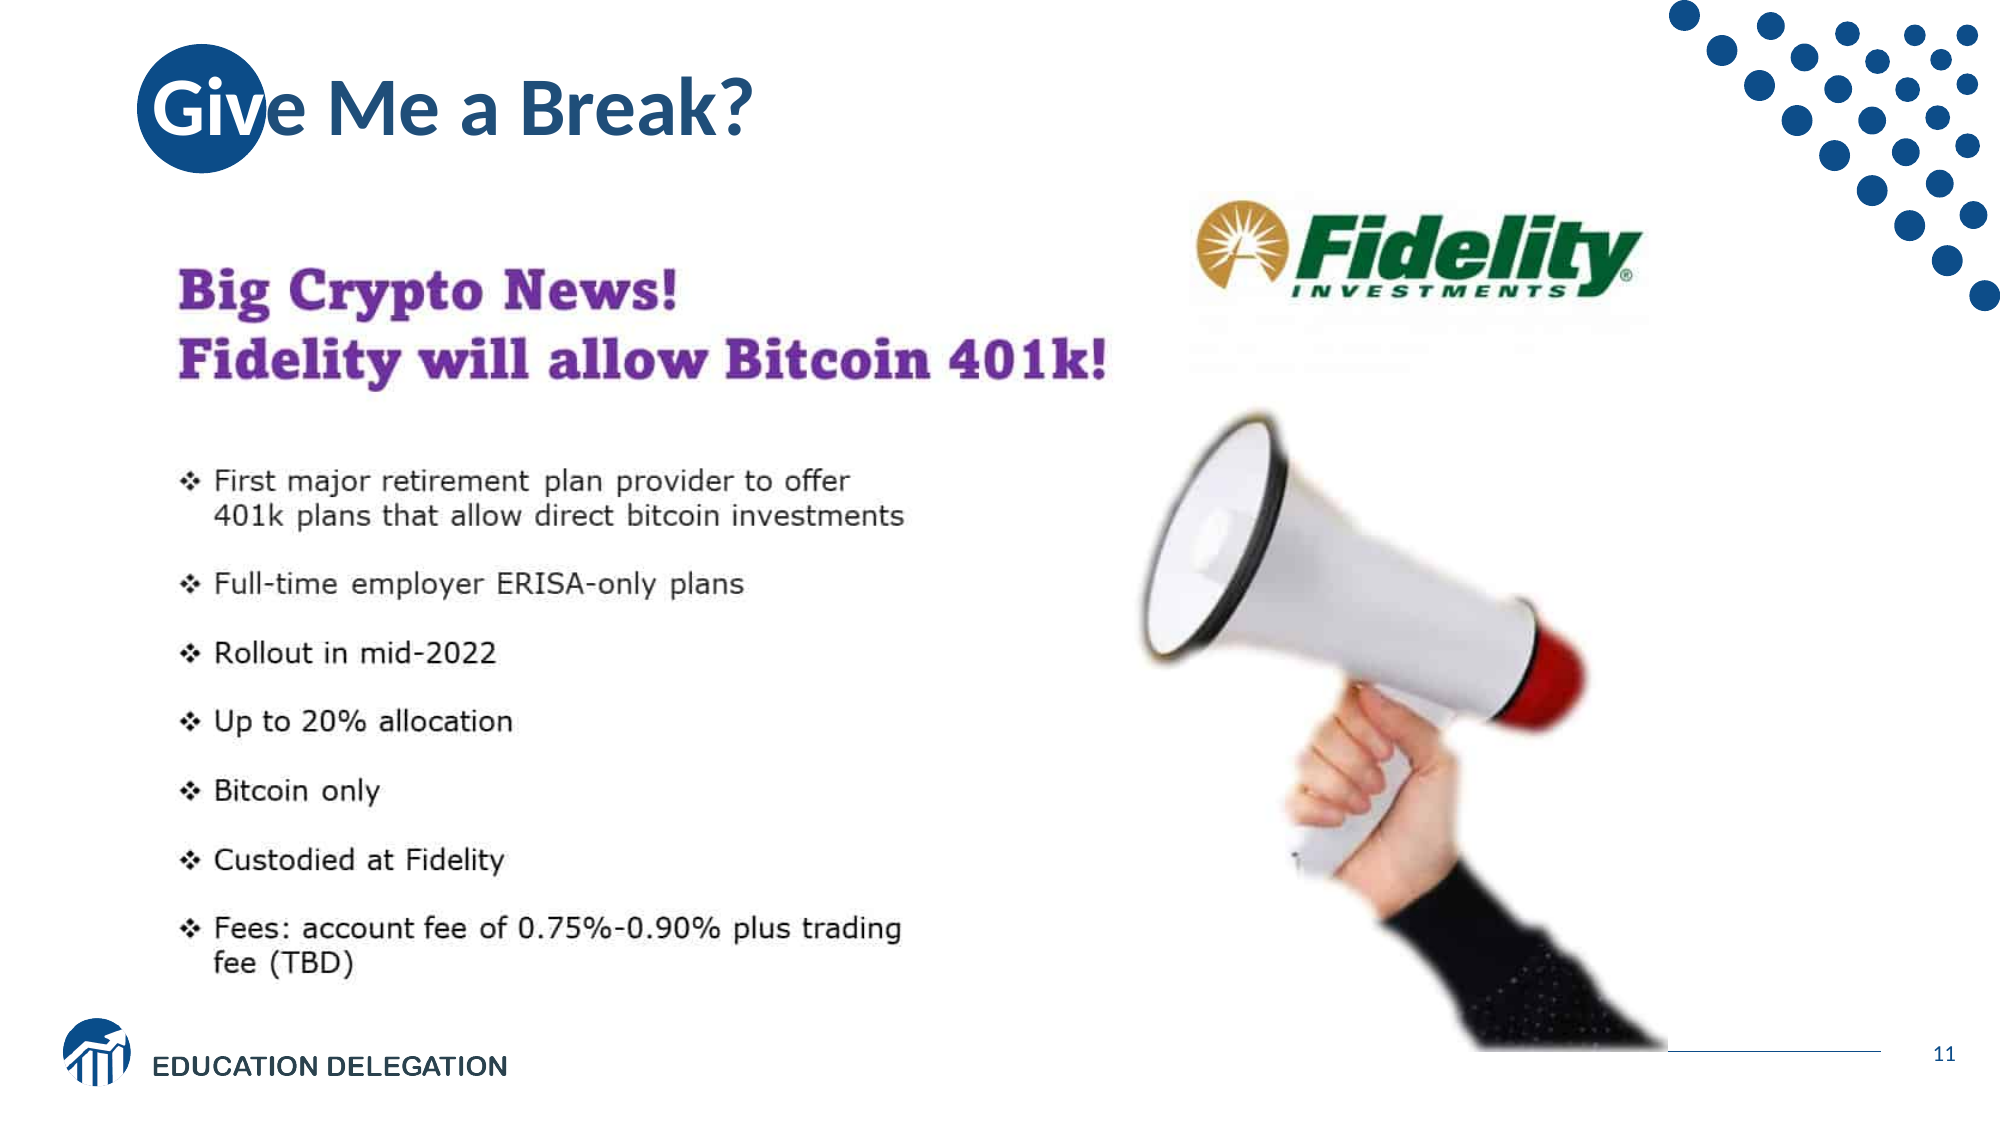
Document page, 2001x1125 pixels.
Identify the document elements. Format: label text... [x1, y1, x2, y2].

slide_number 11 [1521, 1022, 1972, 1082]
picture [55, 191, 1668, 1091]
title Give Me a Break? [137, 0, 1863, 218]
